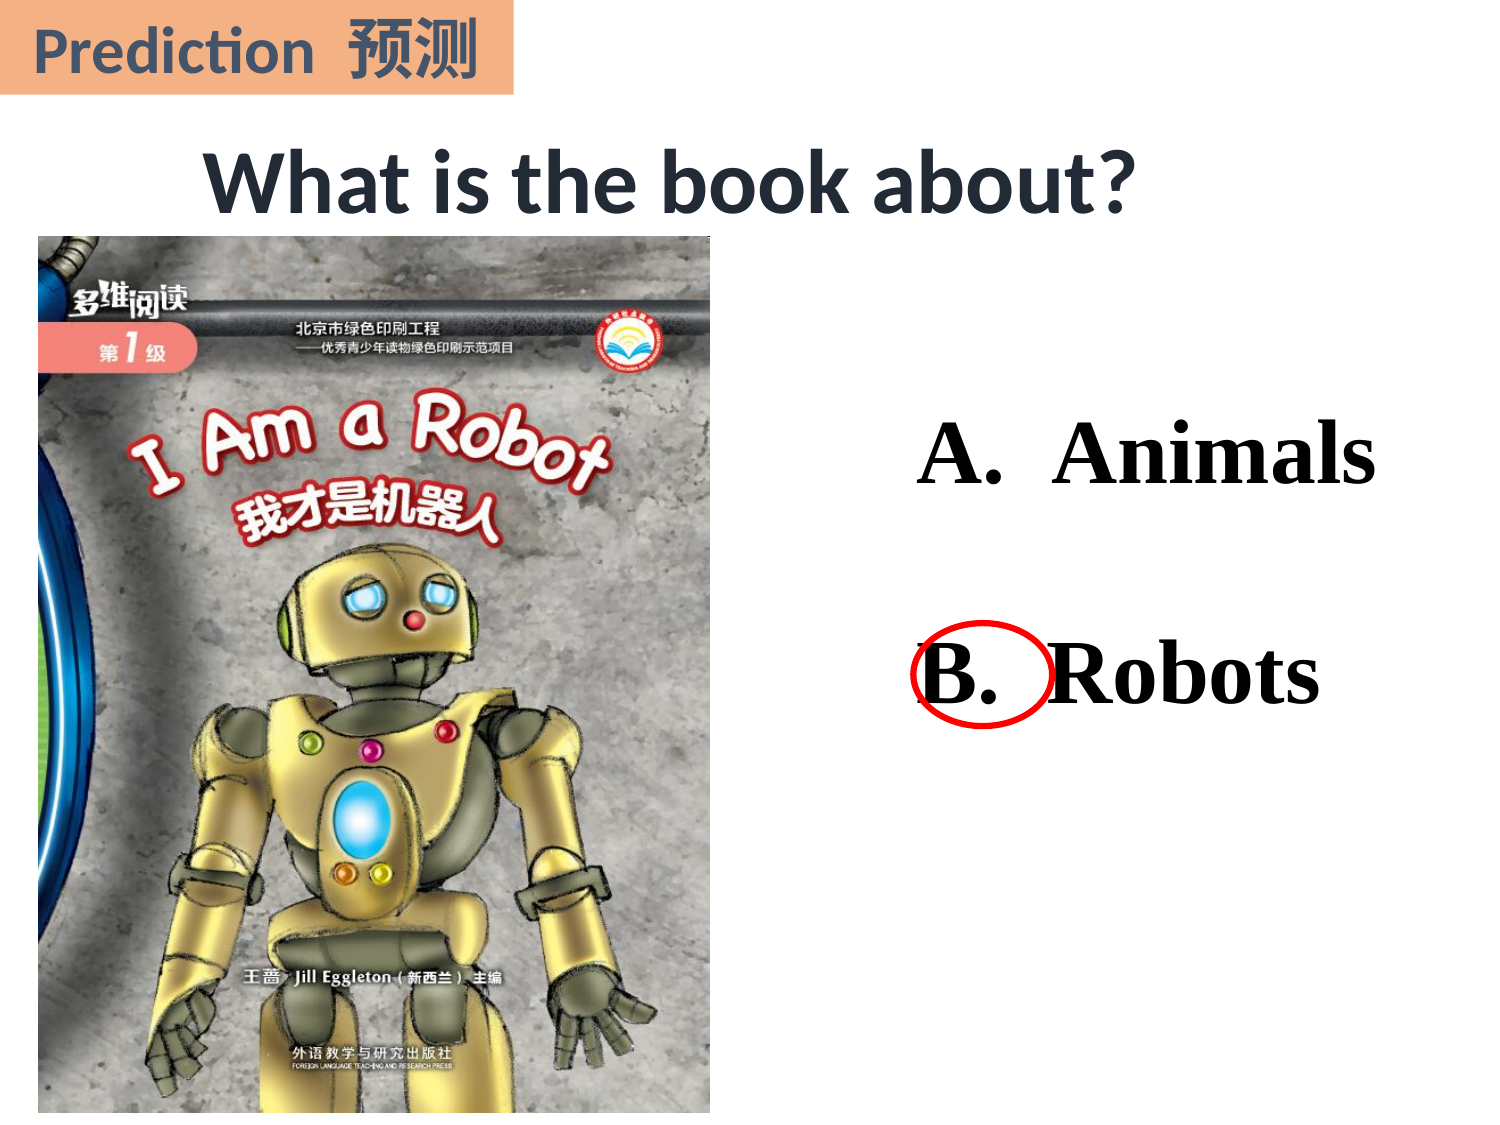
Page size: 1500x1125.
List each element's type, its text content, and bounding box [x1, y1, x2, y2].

text_box [912, 622, 1054, 728]
picture [38, 236, 710, 1113]
text_box What is the book about? [187, 113, 1155, 239]
text_box Animals B. Robots [901, 384, 1450, 729]
text_box Prediction 预测 [0, 0, 514, 95]
